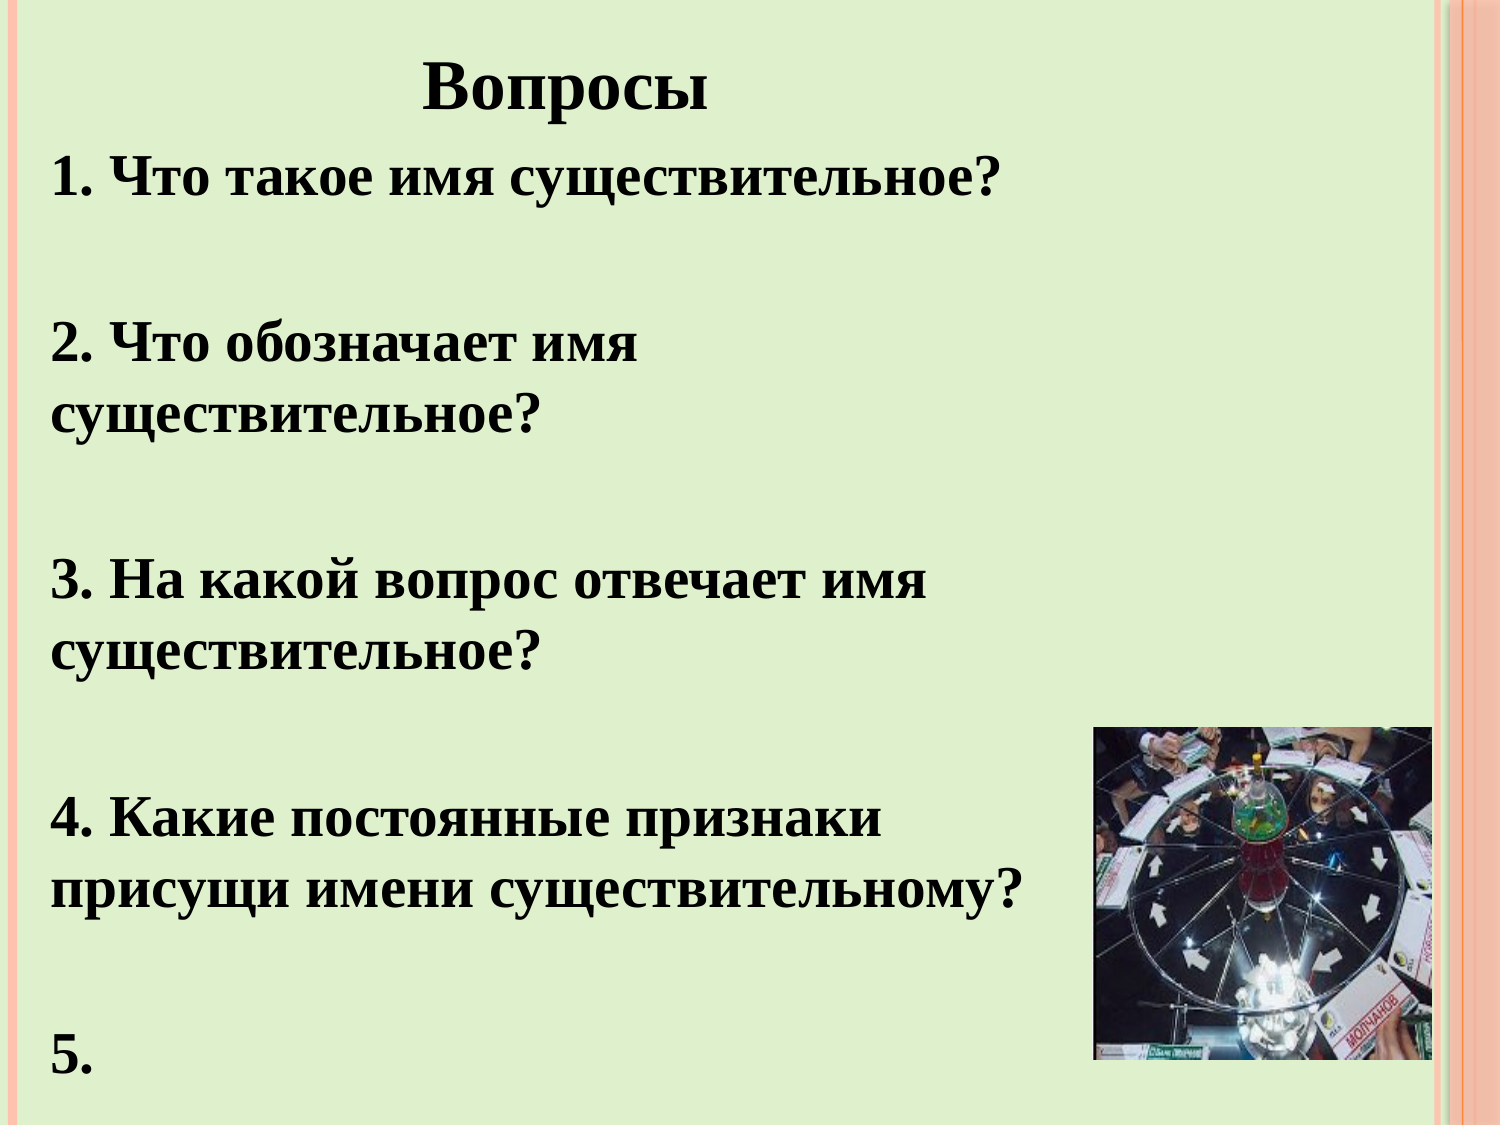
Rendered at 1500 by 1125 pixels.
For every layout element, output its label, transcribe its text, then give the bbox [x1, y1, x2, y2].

picture [1091, 727, 1433, 1060]
list Вопросы 1. Что такое имя существительное? 2. Что обозначает имя существительное? 3. На какой вопрос отвечает имя существительное? 4. Какие постоянные признаки присущи имени существительному? 5. [34, 30, 1117, 1095]
